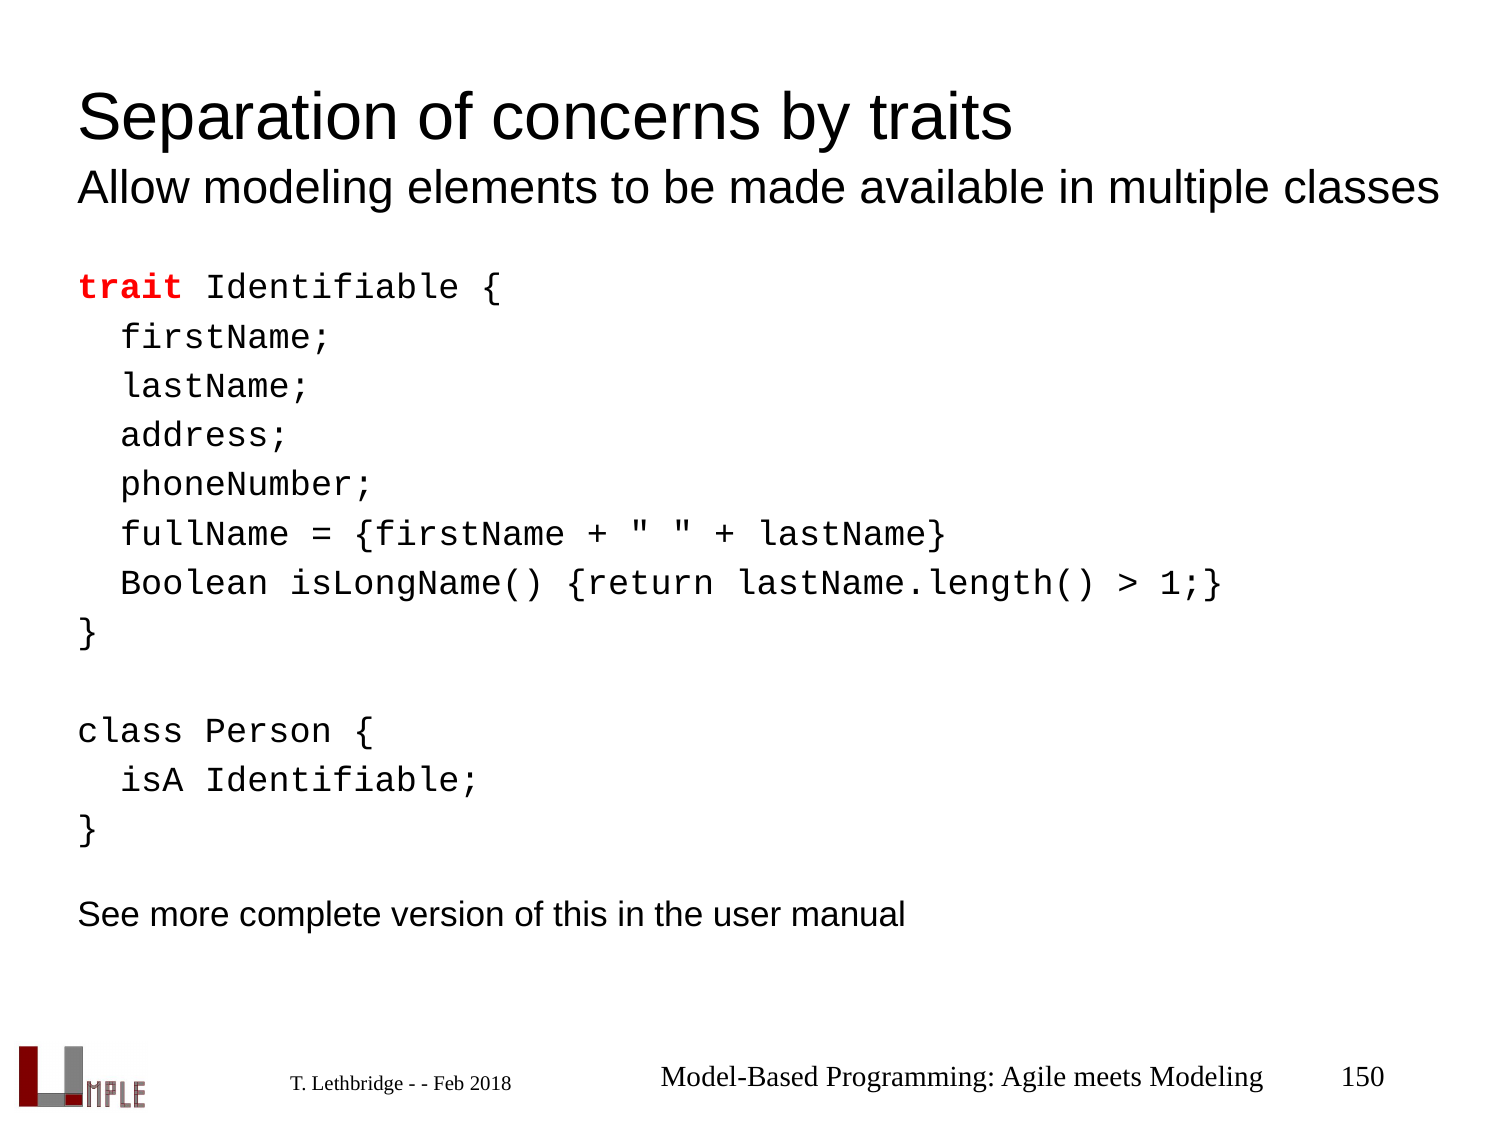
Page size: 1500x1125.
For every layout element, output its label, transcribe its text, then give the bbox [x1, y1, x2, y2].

list Allow modeling elements to be made available in multiple classes trait Identifiable { firstName; lastName; address; phoneNumber; fullName = {firstName + " " + lastName} Boolean isLongName() {return lastName.length() > 1;} } class Person { isA Identifiable; } See more complete version of this in the user manual [62, 149, 1459, 1000]
footer Model-Based Programming: Agile meets Modeling [624, 1050, 1300, 1125]
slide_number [275, 1062, 600, 1125]
slide_number 150 [1325, 1050, 1400, 1125]
picture [14, 1041, 148, 1113]
title Separation of concerns by traits [62, 37, 1413, 149]
